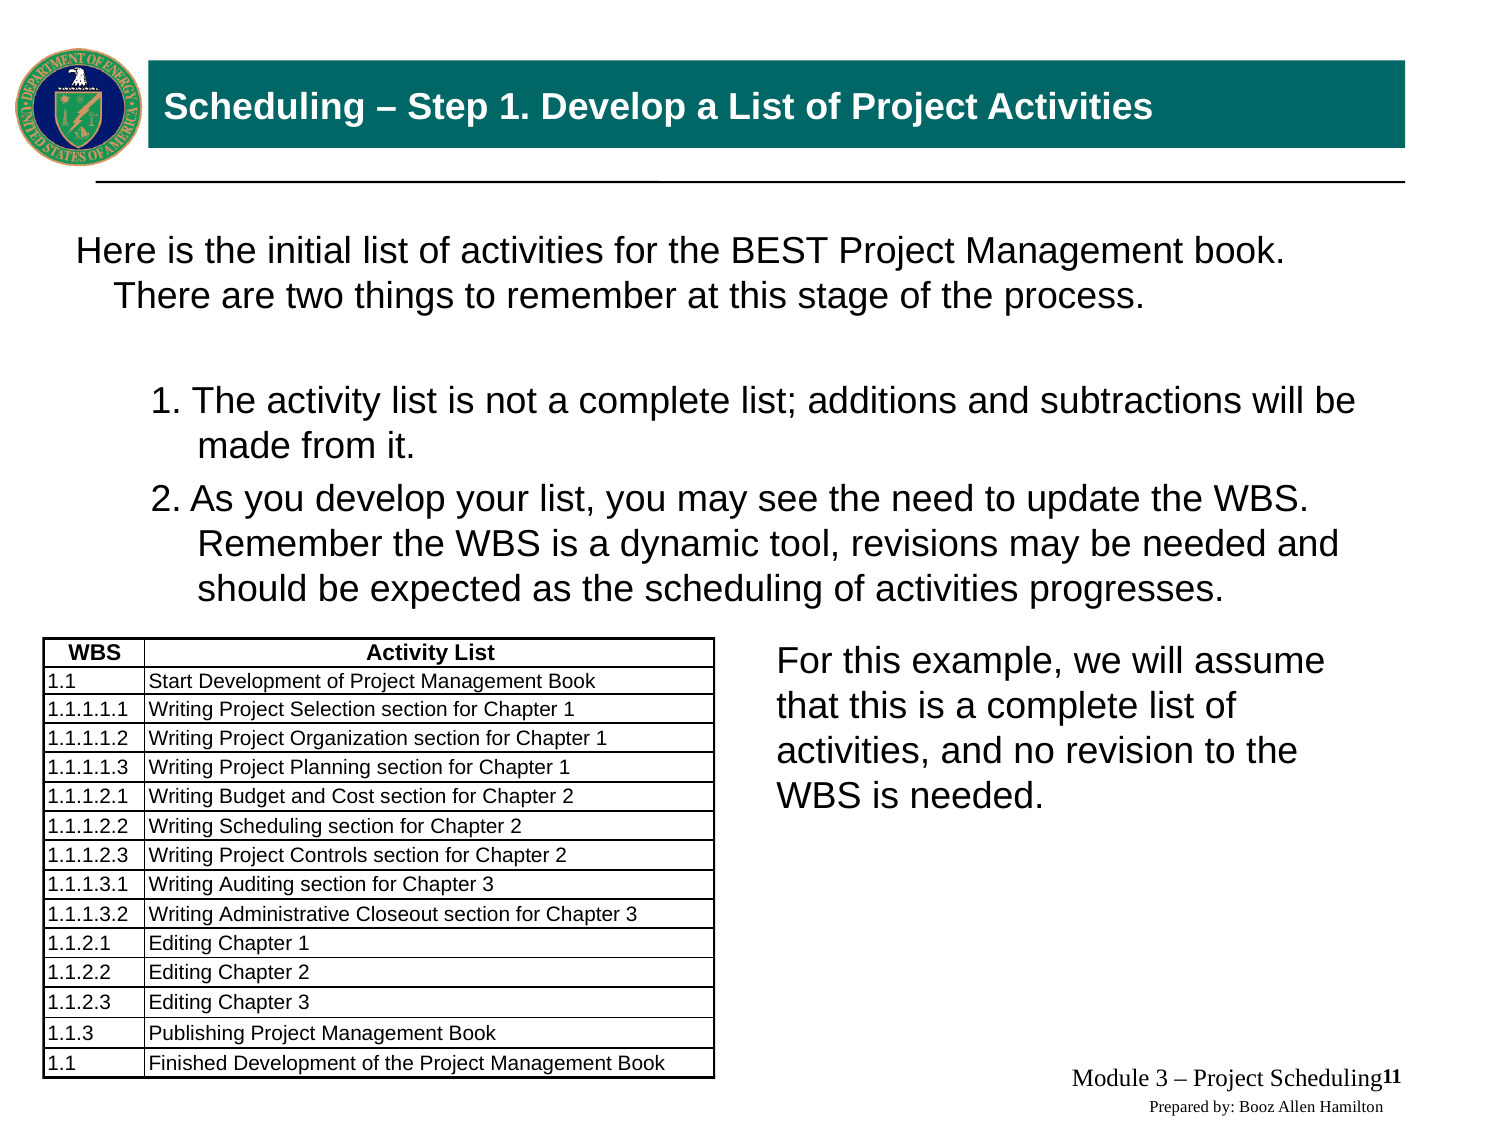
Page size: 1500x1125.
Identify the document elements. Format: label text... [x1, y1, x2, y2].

picture [15, 48, 142, 166]
picture [42, 636, 716, 1079]
title Scheduling – Step 1. Develop a List of Project Activities [148, 60, 1406, 148]
list Here is the initial list of activities for the BEST Project Management book. There are two things to remember at this stage of the process. 1. The activity list is not a complete list; additions and subtractions will be made from it. 2. As you develop your list, you may see the need to update the WBS. Remember the WBS is a dynamic tool, revisions may be needed and should be expected as the scheduling of activities progresses. [60, 219, 1406, 964]
text_box For this example, we will assume that this is a complete list of activities, and no revision to the WBS is needed. [761, 628, 1378, 824]
footer Module 3 – Project Scheduling [537, 1054, 1398, 1100]
